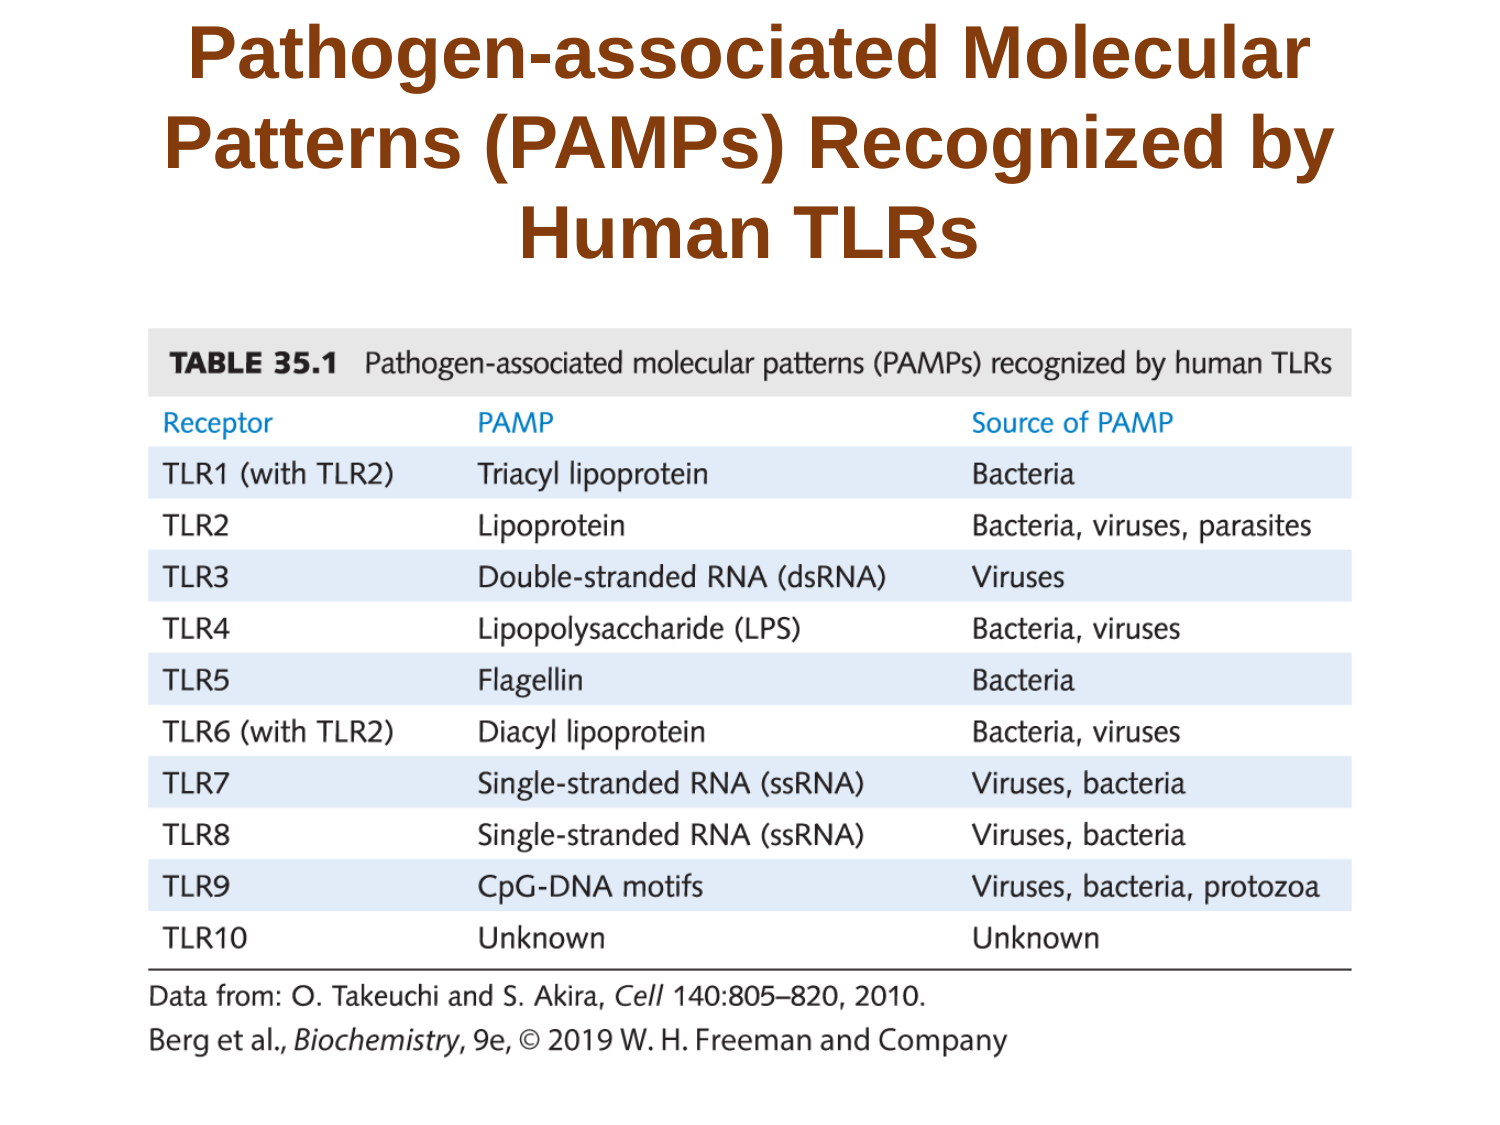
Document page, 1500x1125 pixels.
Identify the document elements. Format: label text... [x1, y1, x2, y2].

picture [144, 325, 1356, 1061]
title Pathogen-associated Molecular Patterns (PAMPs) Recognized by Human TLRs [75, 45, 1425, 233]
